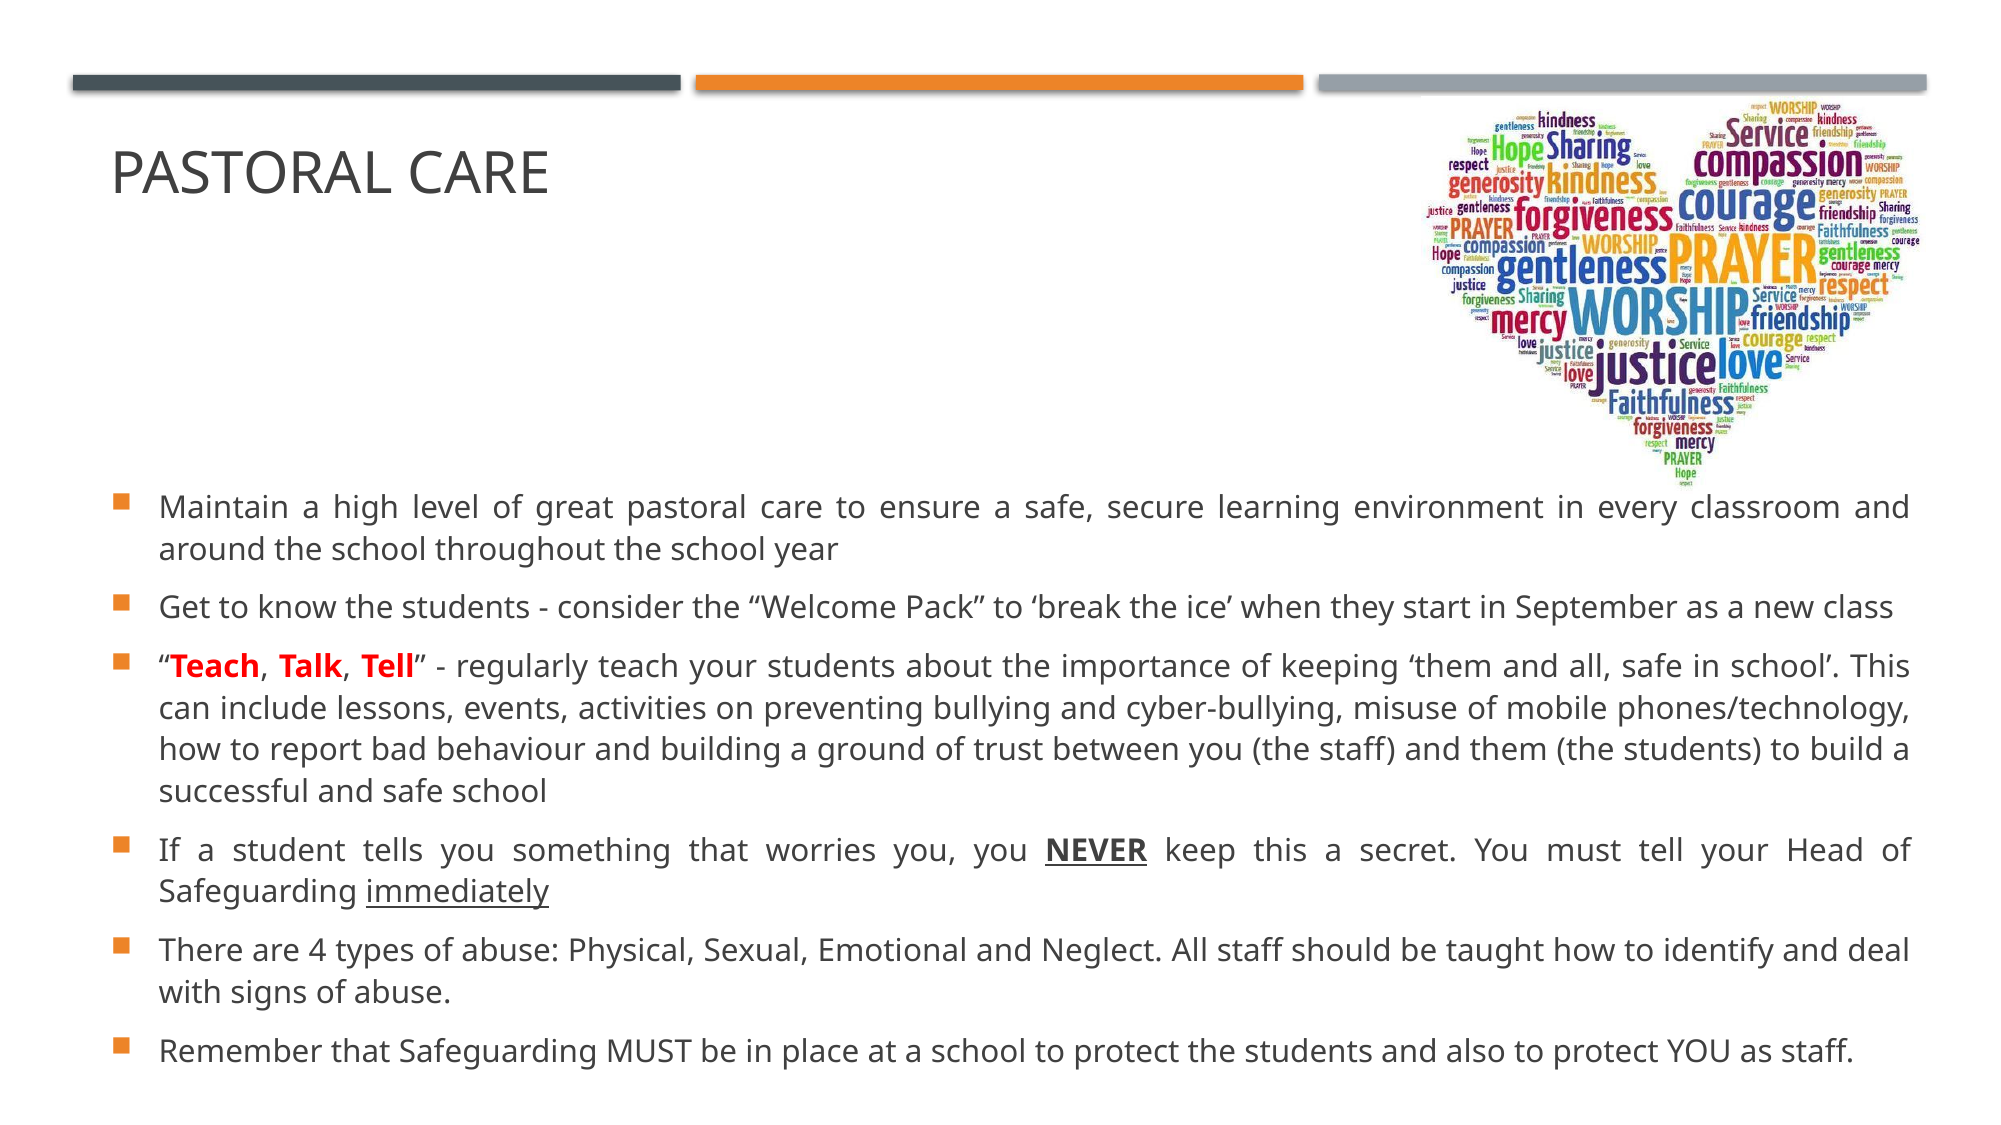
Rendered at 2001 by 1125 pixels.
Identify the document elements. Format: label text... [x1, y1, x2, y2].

list Maintain a high level of great pastoral care to ensure a safe, secure learning environment in every classroom and around the school throughout the school year Get to know the students - consider the “Welcome Pack” to ‘break the ice’ when they start in September as a new class “Teach, Talk, Tell” - regularly teach your students about the importance of keeping ‘them and all, safe in school’. This can include lessons, events, activities on preventing bullying and cyber-bullying, misuse of mobile phones/technology, how to report bad behaviour and building a ground of trust between you (the staff) and them (the students) to build a successful and safe school If a student tells you something that worries you, you NEVER keep this a secret. You must tell your Head of Safeguarding immediately There are 4 types of abuse: Physical, Sexual, Emotional and Neglect. All staff should be taught how to identify and deal with signs of abuse. Remember that Safeguarding MUST be in place at a school to protect the students and also to protect YOU as staff. [95, 468, 1926, 1084]
title Pastoral care [95, 115, 1415, 213]
picture [1421, 95, 1927, 495]
